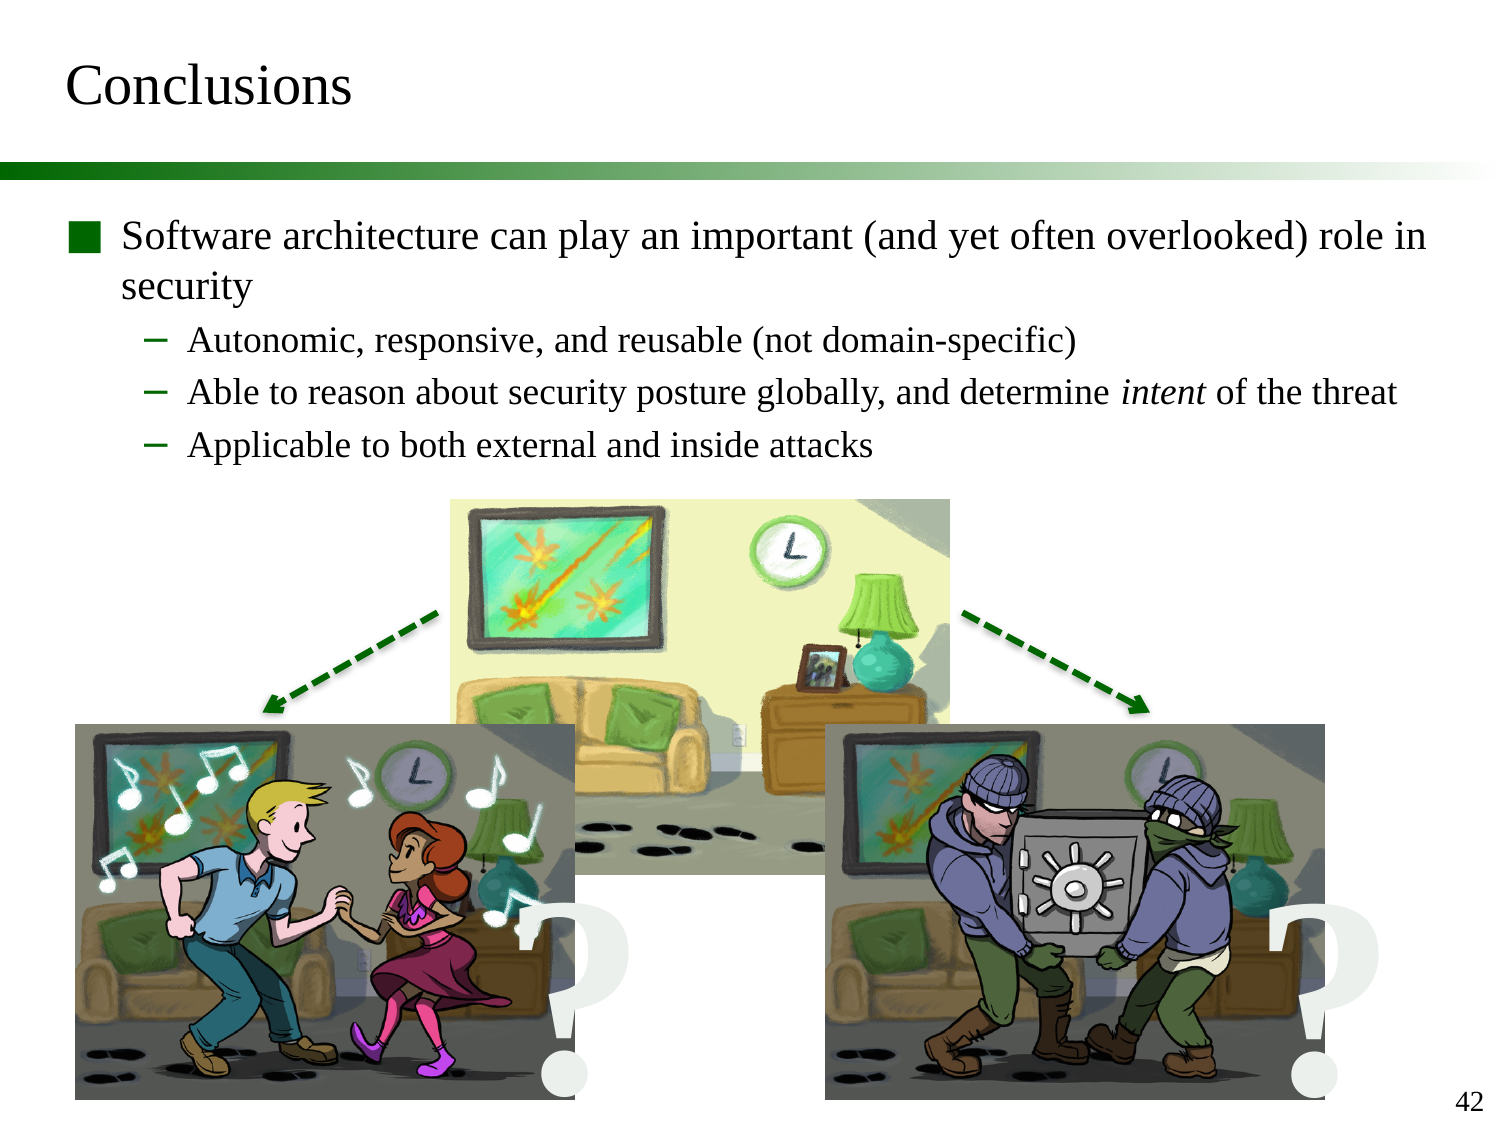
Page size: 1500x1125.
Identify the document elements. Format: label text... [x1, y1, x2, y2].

slide_number 42 [1416, 1049, 1500, 1125]
list Software architecture can play an important (and yet often overlooked) role in security Autonomic, responsive, and reusable (not domain-specific) Able to reason about security posture globally, and determine intent of the threat Applicable to both external and inside attacks [49, 199, 1463, 501]
picture [449, 499, 951, 876]
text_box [824, 612, 1413, 1125]
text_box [74, 612, 663, 1125]
title Conclusions [49, 0, 1463, 163]
